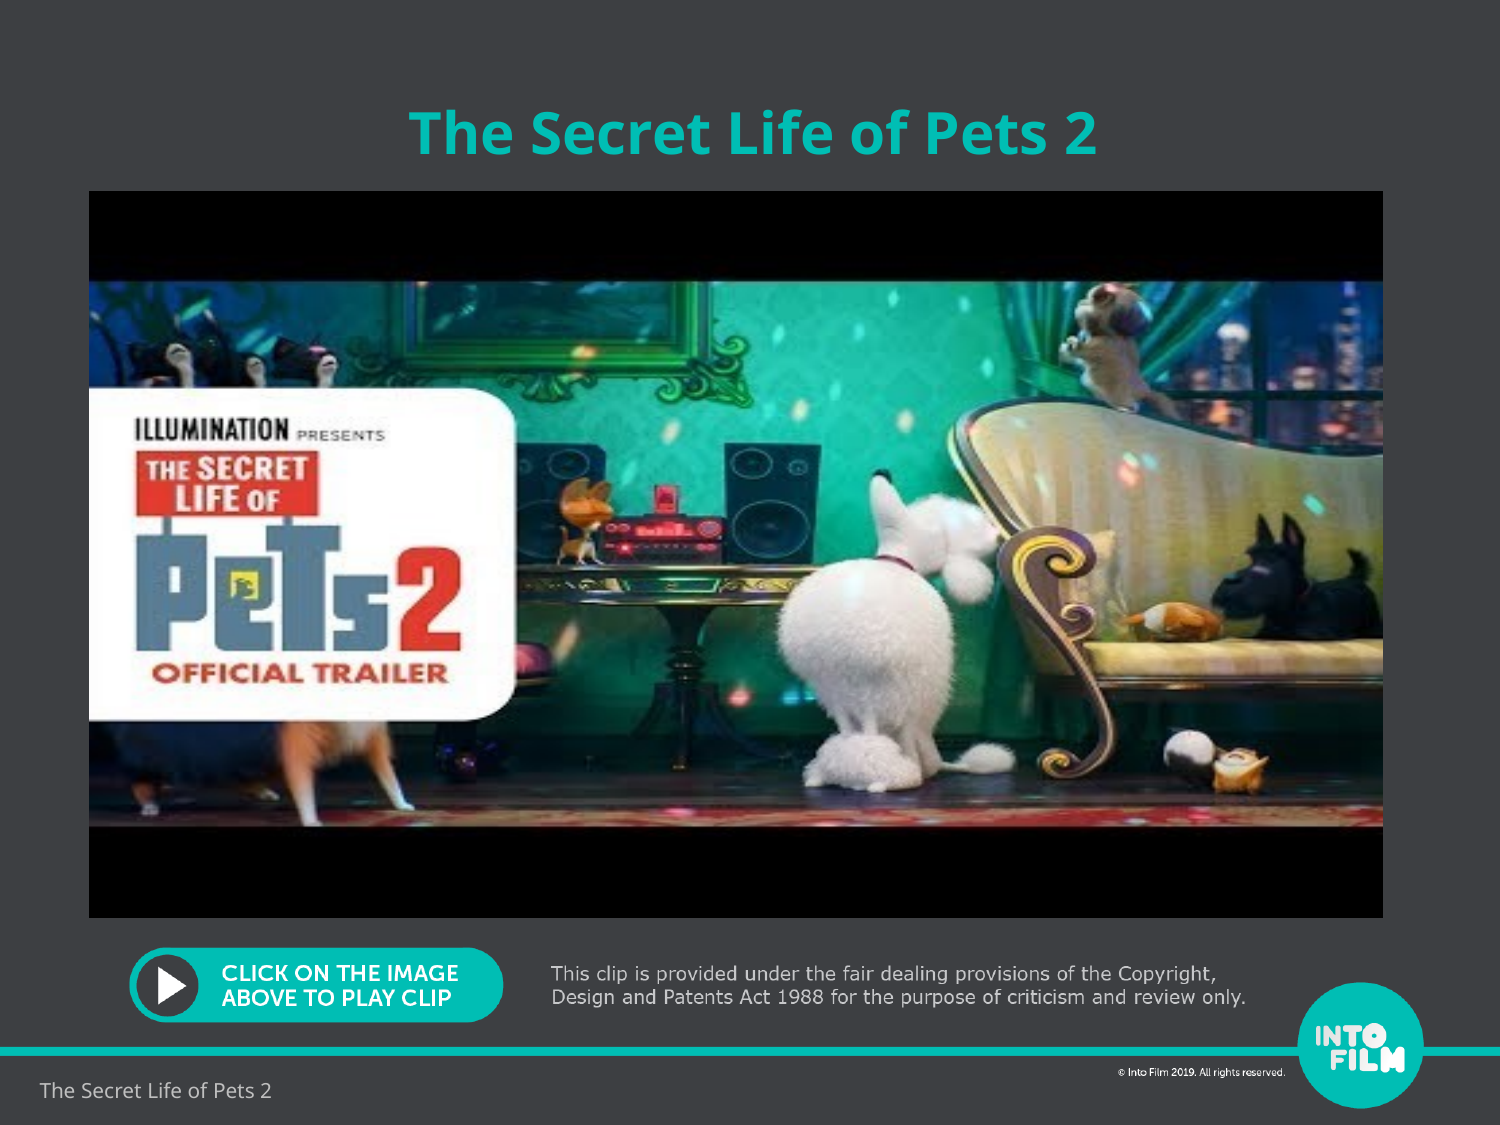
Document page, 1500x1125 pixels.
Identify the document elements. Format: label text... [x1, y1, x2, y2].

picture [0, 0, 1500, 1125]
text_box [88, 190, 1384, 919]
text_box The Secret Life of Pets 2 [122, 88, 1384, 174]
